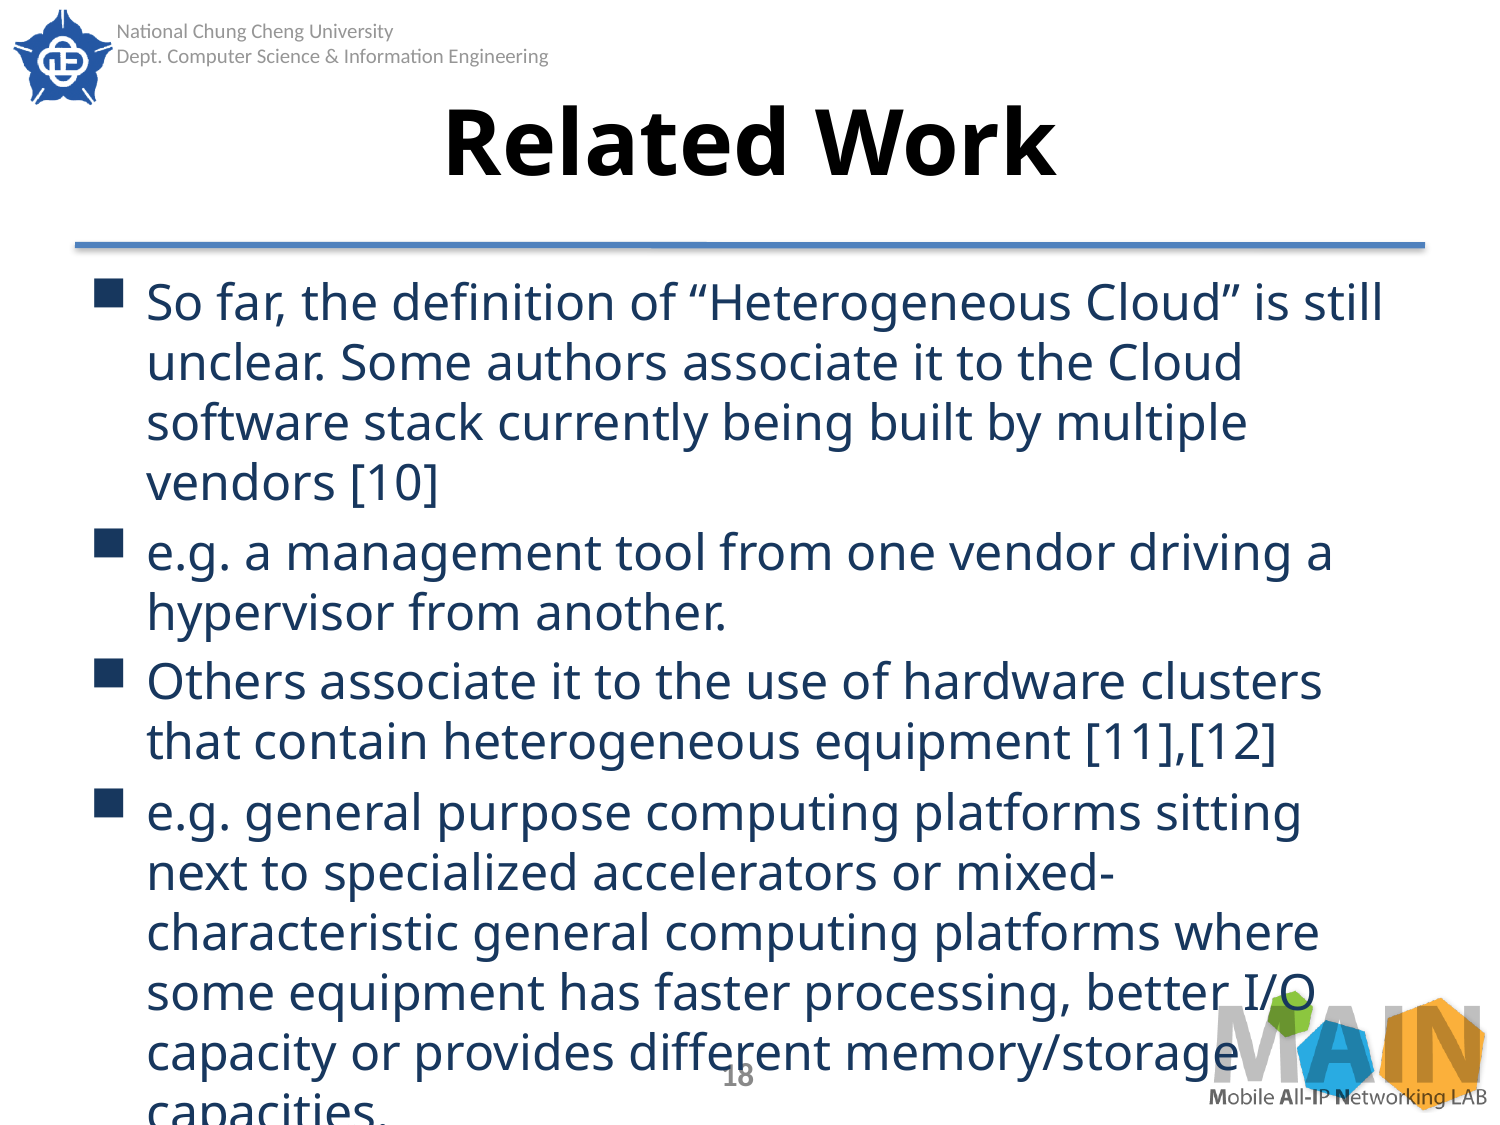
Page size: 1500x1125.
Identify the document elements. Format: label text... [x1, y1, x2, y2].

title Related Work [75, 45, 1425, 233]
picture [1050, 987, 1488, 1113]
list So far, the definition of “Heterogeneous Cloud” is still unclear. Some authors associate it to the Cloud software stack currently being built by multiple vendors [10] e.g. a management tool from one vendor driving a hypervisor from another. Others associate it to the use of hardware clusters that contain heterogeneous equipment [11],[12] e.g. general purpose computing platforms sitting next to specialized accelerators or mixed-characteristic general computing platforms where some equipment has faster processing, better I/O capacity or provides different memory/storage capacities. [75, 262, 1425, 1005]
slide_number 18 [562, 1042, 913, 1103]
picture [0, 0, 126, 113]
